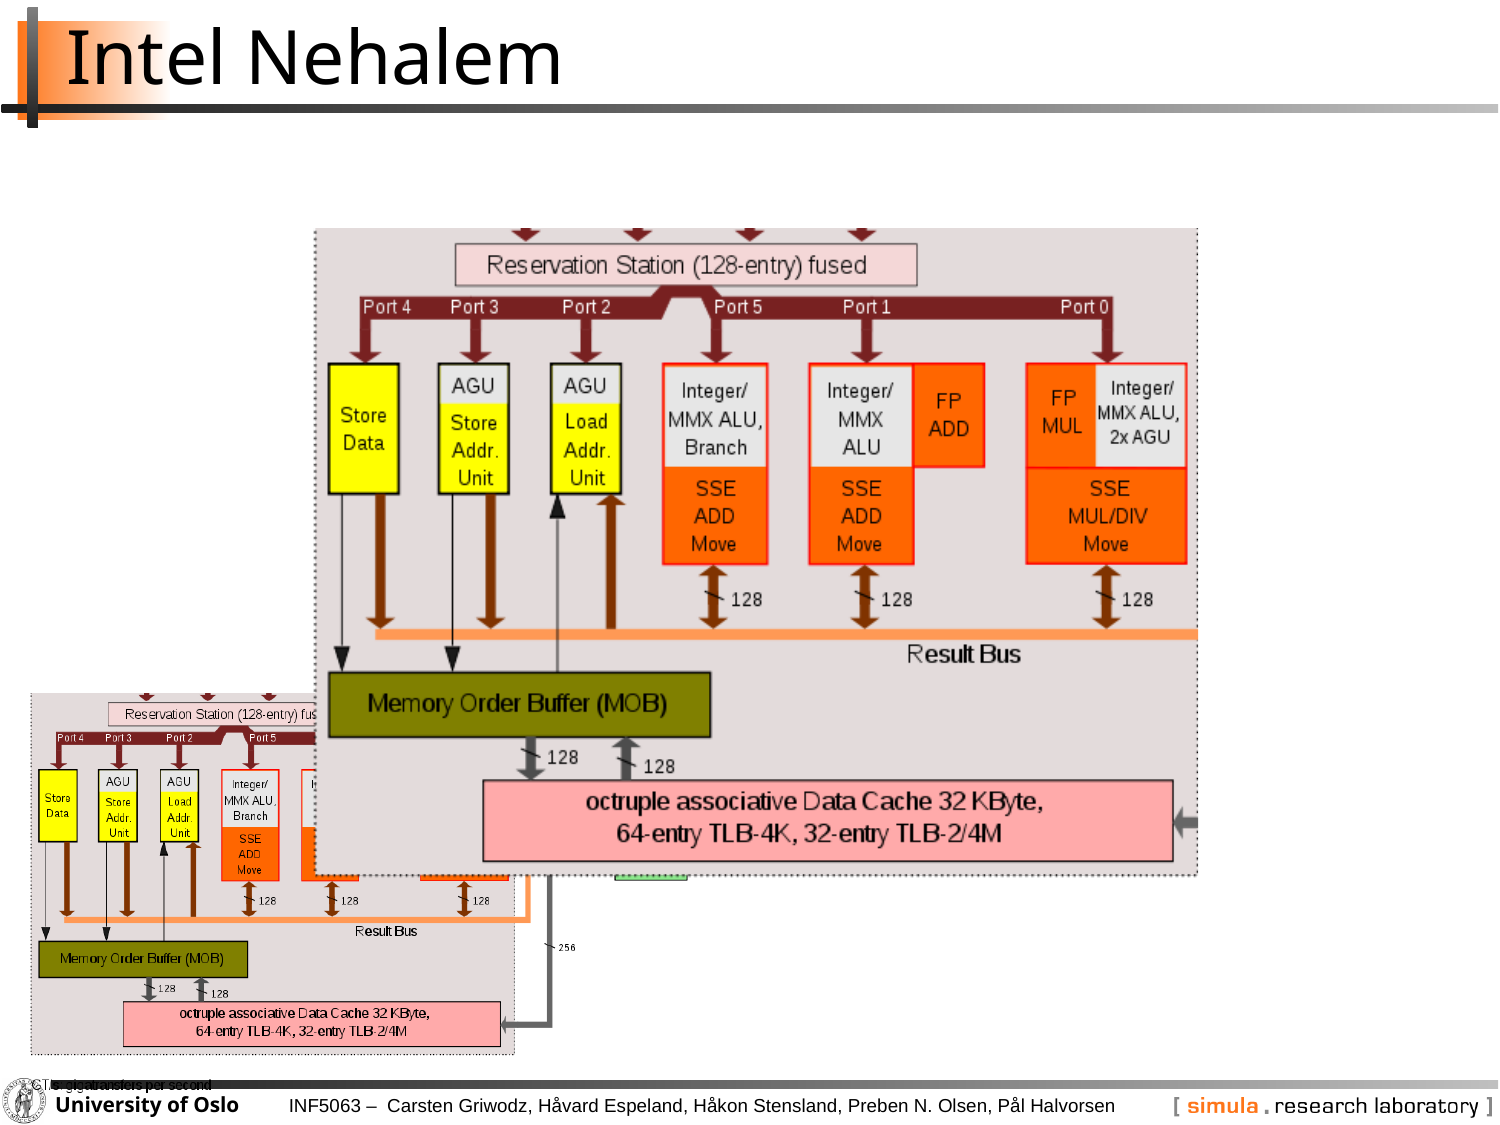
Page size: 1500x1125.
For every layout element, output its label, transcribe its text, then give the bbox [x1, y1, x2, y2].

title Intel Nehalem [51, 14, 1495, 107]
picture [1171, 1093, 1495, 1121]
picture [0, 228, 1199, 1124]
